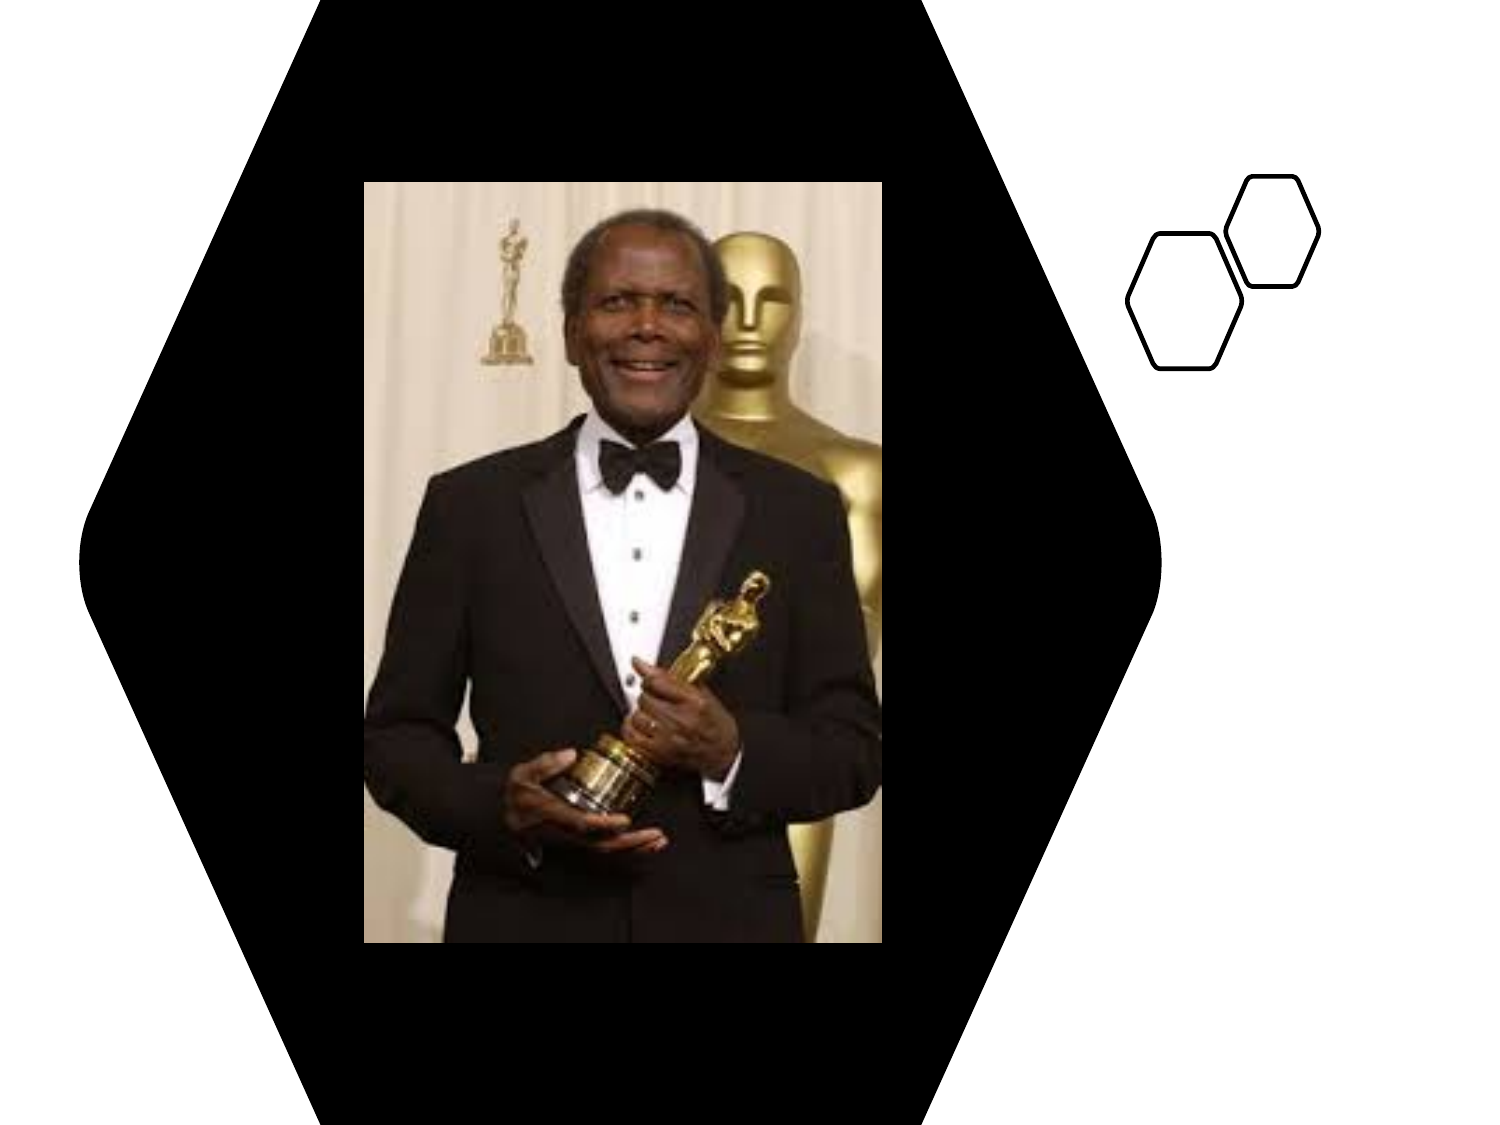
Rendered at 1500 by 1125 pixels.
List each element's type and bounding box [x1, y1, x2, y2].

text_box [77, 0, 1164, 1125]
picture [364, 182, 882, 943]
text_box [1126, 176, 1320, 369]
